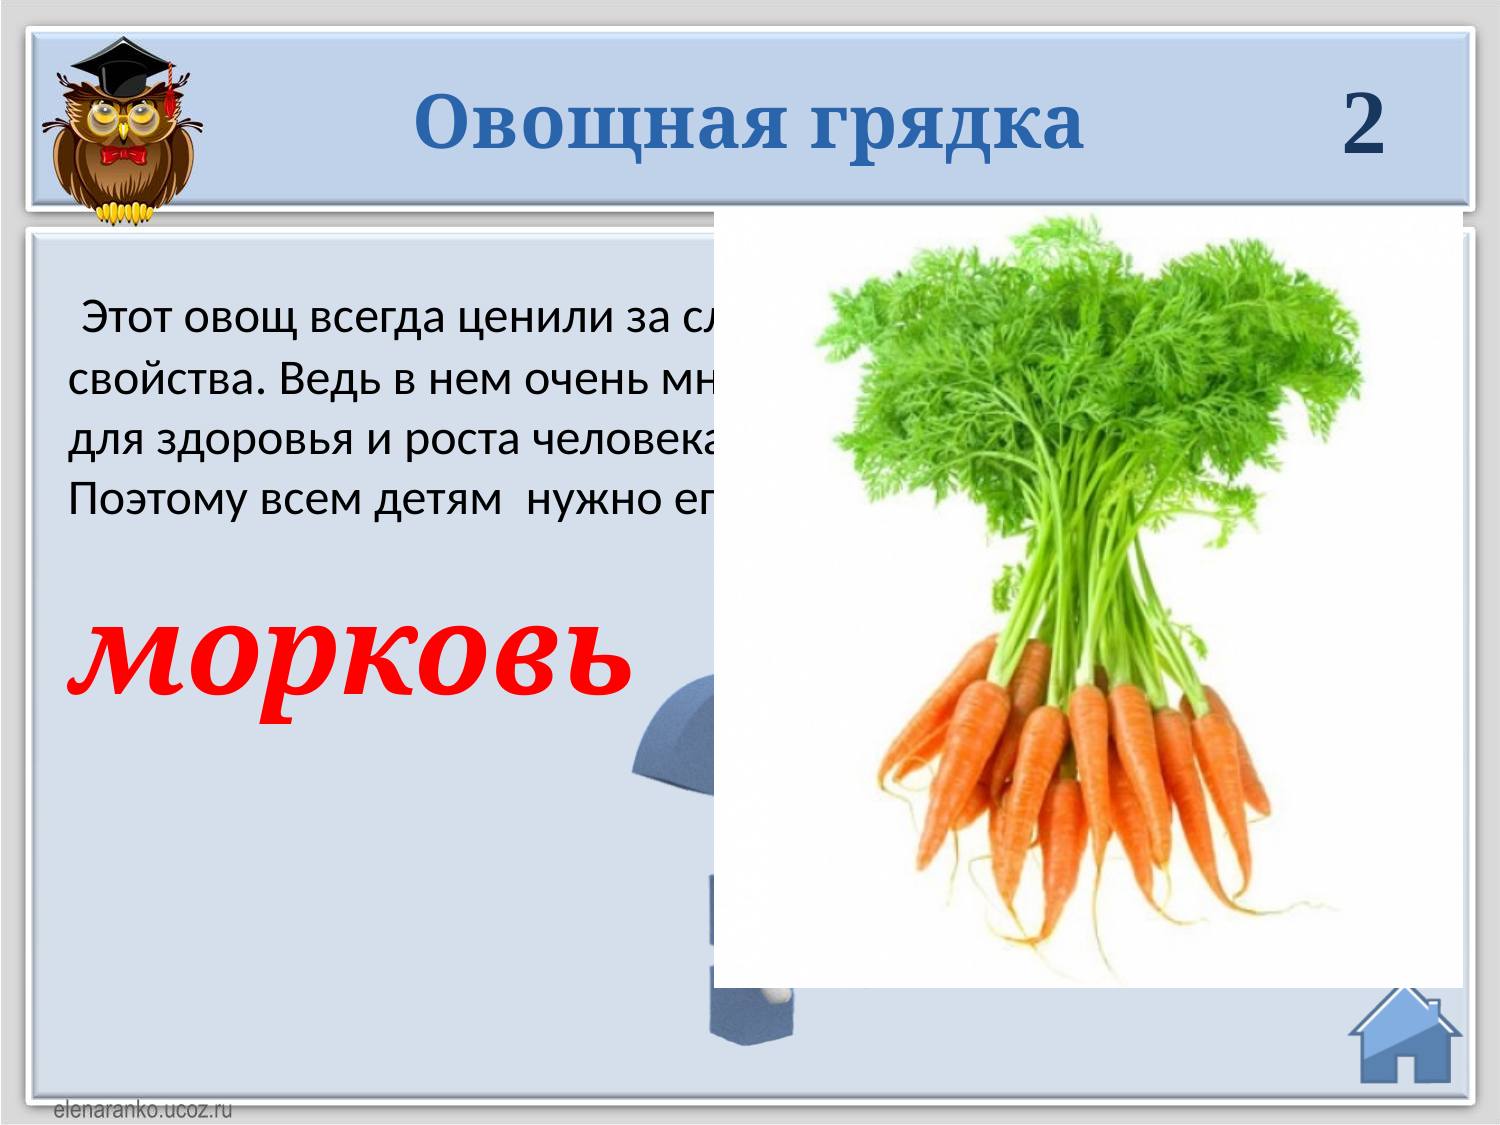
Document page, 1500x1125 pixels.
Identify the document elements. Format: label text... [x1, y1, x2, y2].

text_box Овощная грядка [218, 66, 1281, 172]
text_box морковь [53, 614, 709, 728]
text_box Этот овощ всегда ценили за сладкую сочность и целебные свойства. Ведь в нем очень много витамина А, очень важного для здоровья и роста человека. Этот витамин улучшает зрение. Поэтому всем детям нужно его есть как можно чаще. [53, 267, 709, 614]
picture [0, 0, 1500, 1125]
text_box 2 [1281, 54, 1447, 180]
